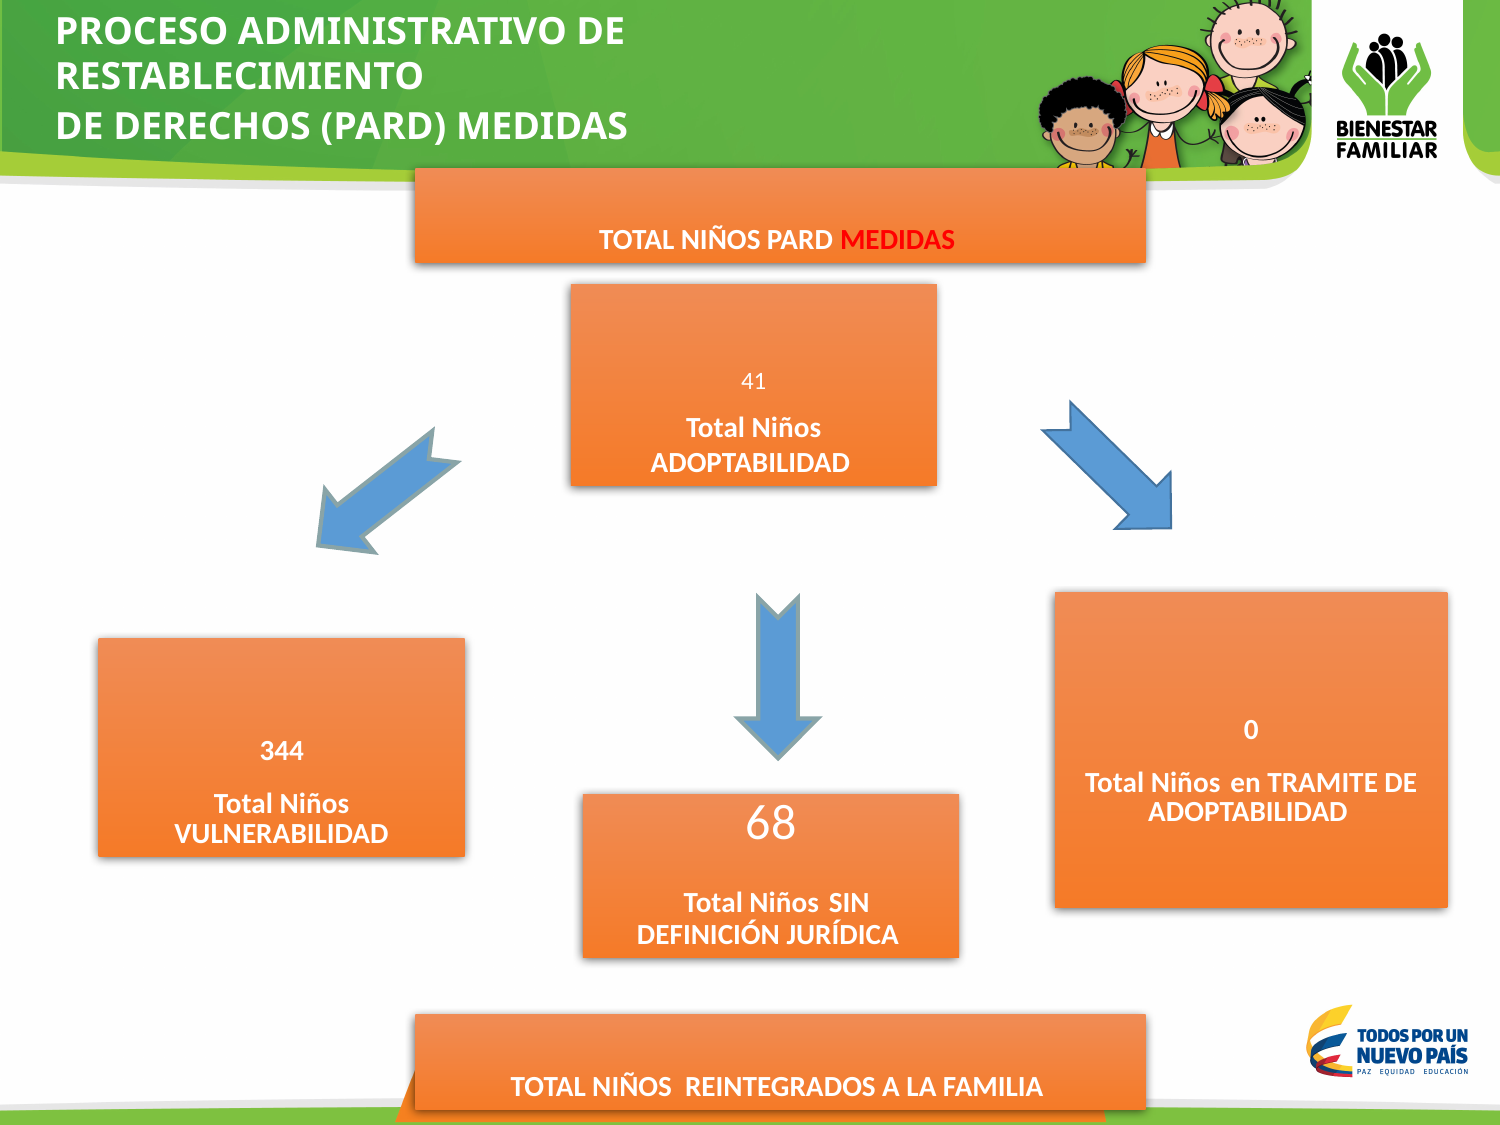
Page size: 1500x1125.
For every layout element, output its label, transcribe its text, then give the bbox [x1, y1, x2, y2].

text_box [738, 597, 818, 759]
text_box TOTAL NIÑOS REINTEGRADOS A LA FAMILIA [415, 1014, 1146, 1110]
text_box 344 Total Niños VULNERABILIDAD [98, 638, 465, 857]
picture [0, 0, 1500, 1125]
text_box PROCESO ADMINISTRATIVO DE RESTABLECIMIENTO DE DERECHOS (PARD) MEDIDAS [40, 0, 994, 155]
text_box 0 Total Niños en TRAMITE DE ADOPTABILIDAD [1055, 592, 1448, 908]
text_box [899, 224, 931, 300]
text_box [1040, 399, 1173, 530]
text_box TOTAL NIÑOS PARD MEDIDAS [415, 168, 1146, 263]
text_box 68 Total Niños SIN DEFINICIÓN JURÍDICA [582, 794, 960, 958]
text_box 41 Total Niños ADOPTABILIDAD [570, 284, 937, 486]
text_box [318, 431, 457, 553]
